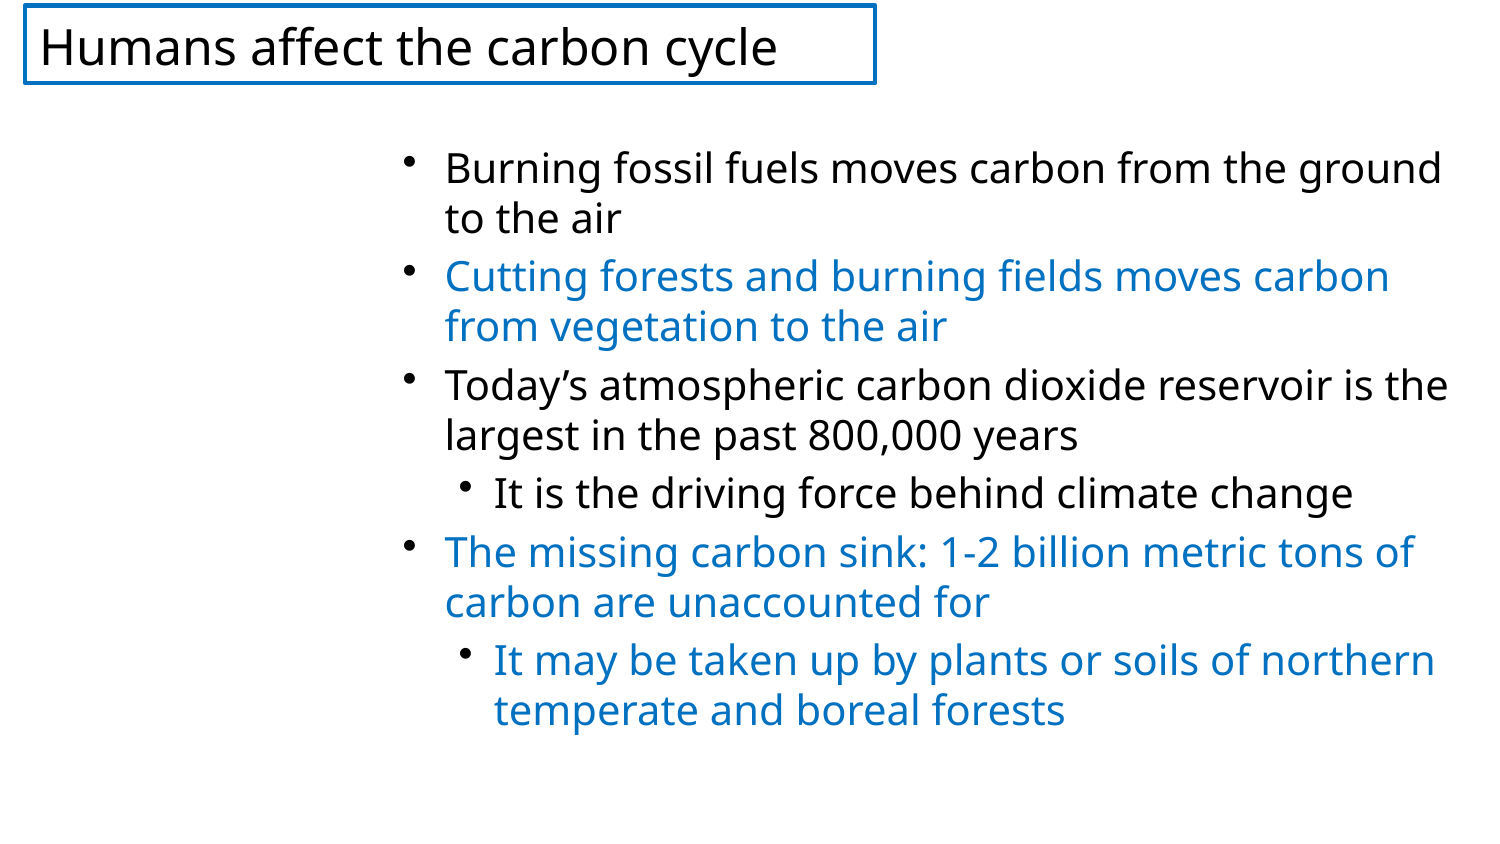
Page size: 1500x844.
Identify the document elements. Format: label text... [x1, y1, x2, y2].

title Humans affect the carbon cycle [24, 5, 875, 84]
list Burning fossil fuels moves carbon from the ground to the air Cutting forests and burning fields moves carbon from vegetation to the air Today’s atmospheric carbon dioxide reservoir is the largest in the past 800,000 years It is the driving force behind climate change The missing carbon sink: 1-2 billion metric tons of carbon are unaccounted for It may be taken up by plants or soils of northern temperate and boreal forests [387, 134, 1469, 777]
